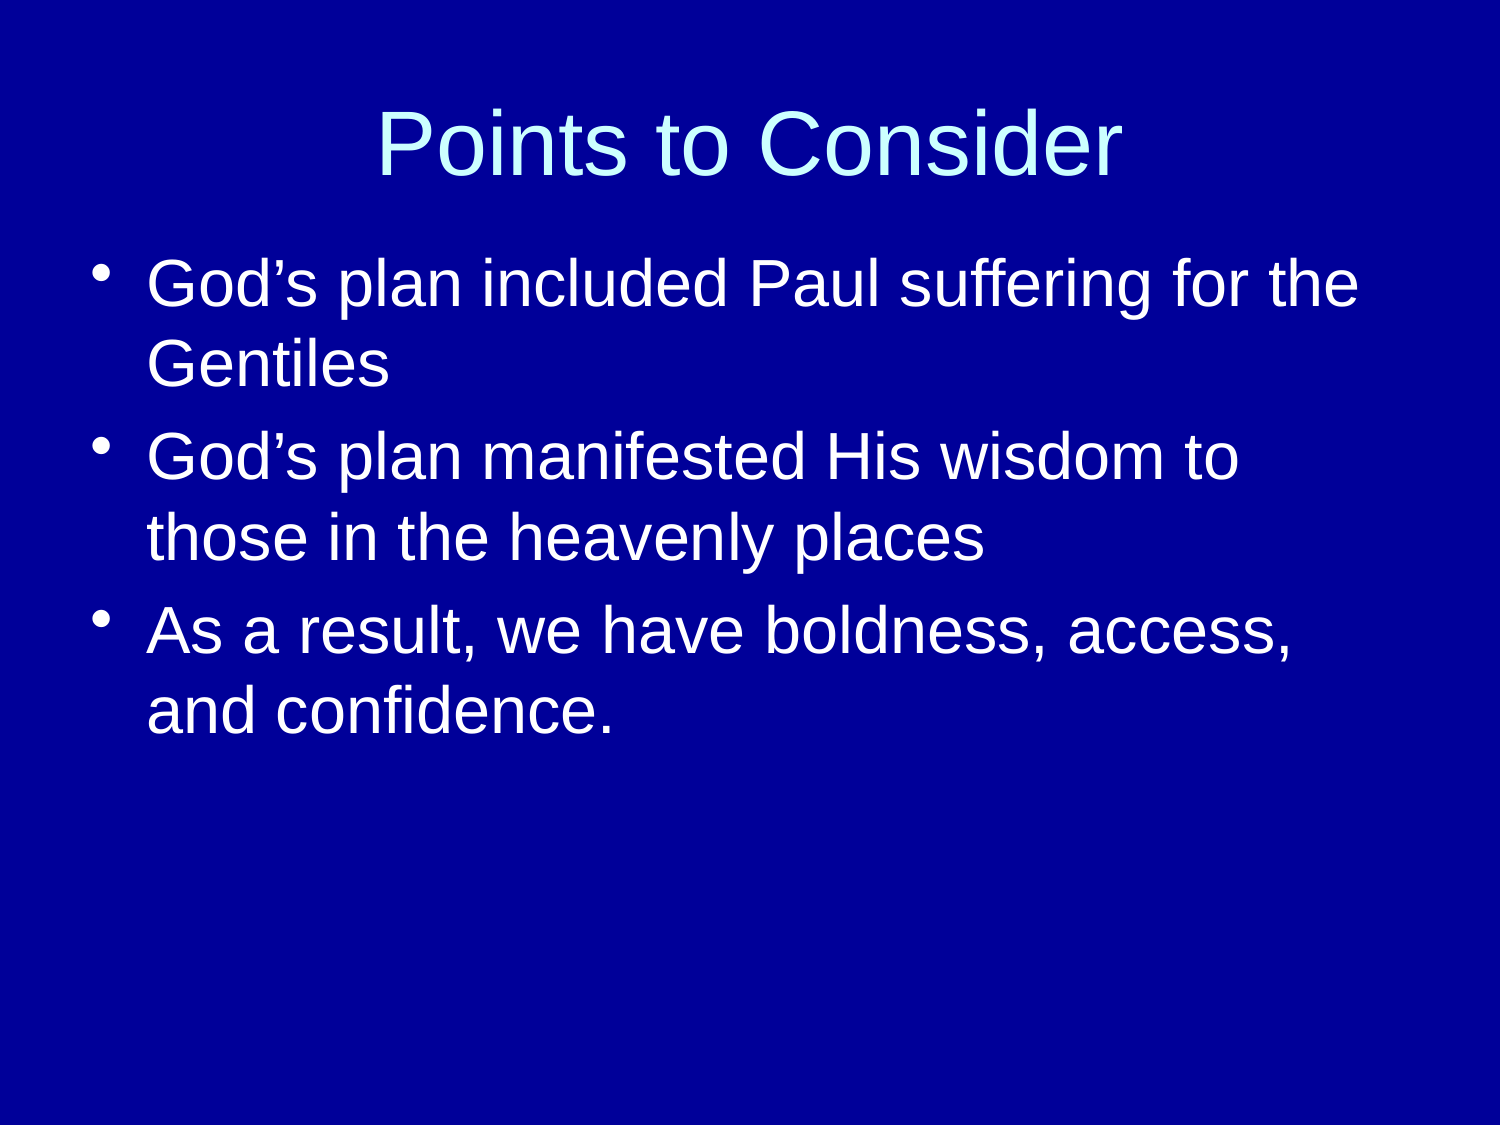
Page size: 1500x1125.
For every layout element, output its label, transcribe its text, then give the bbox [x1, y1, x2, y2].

title Points to Consider [74, 44, 1426, 232]
list God’s plan included Paul suffering for the Gentiles God’s plan manifested His wisdom to those in the heavenly places As a result, we have boldness, access, and confidence. [74, 232, 1426, 1006]
